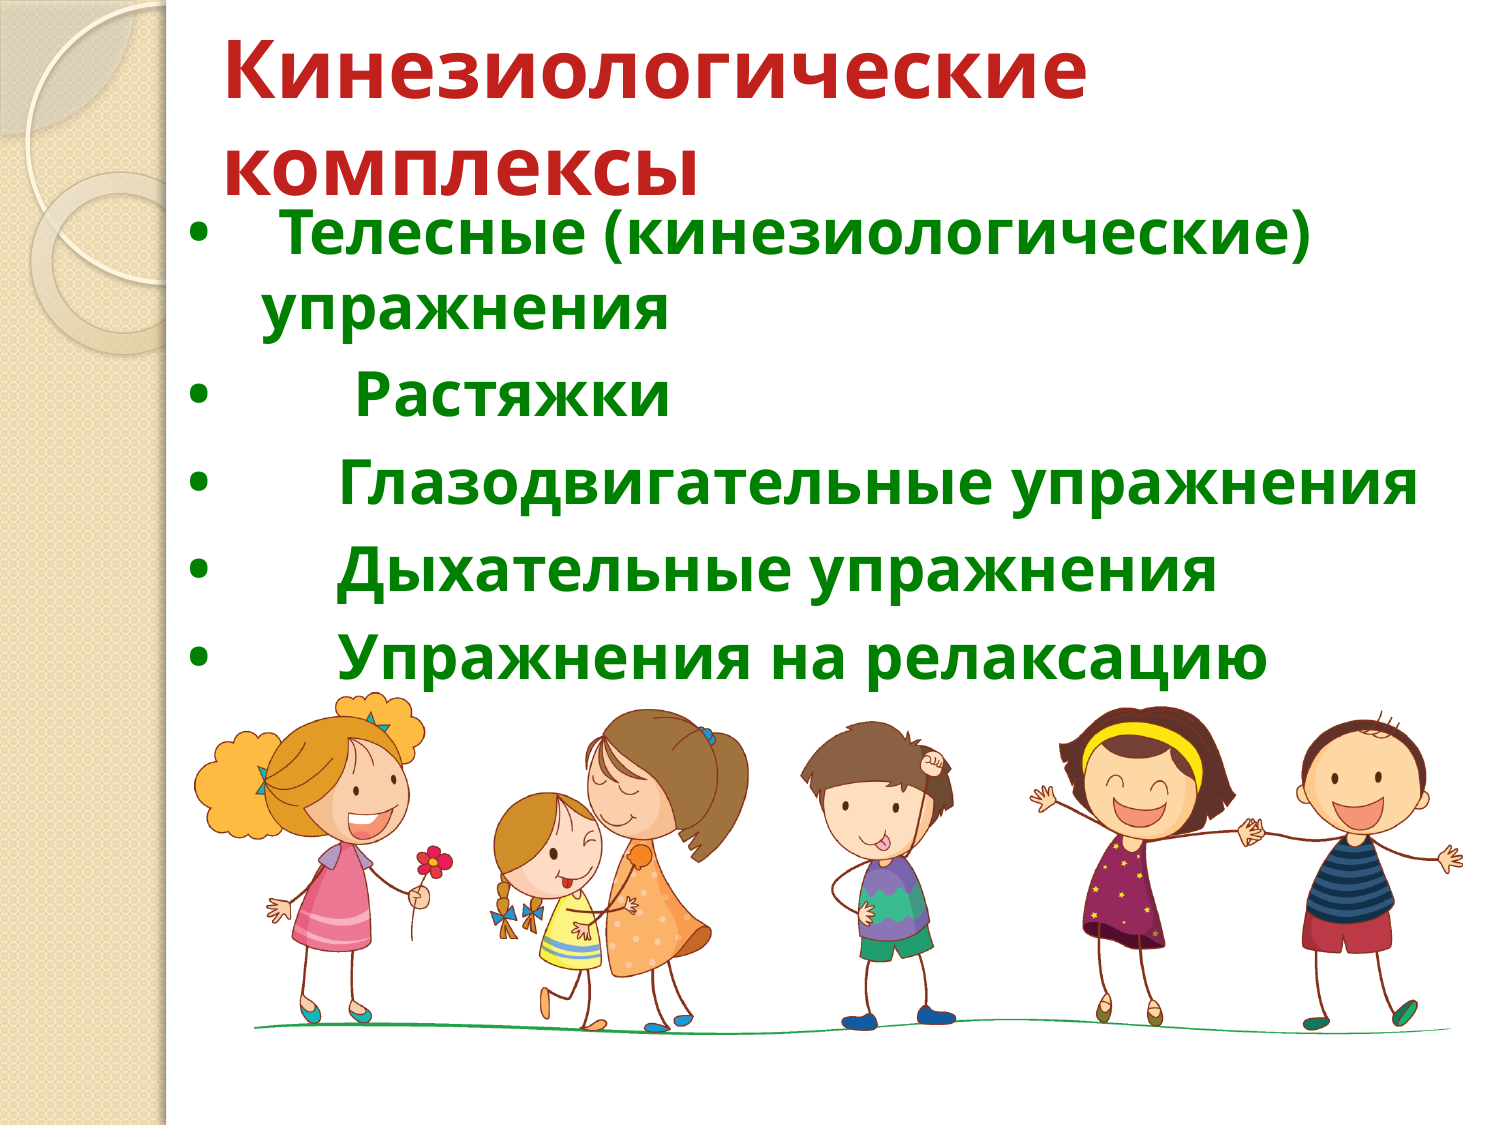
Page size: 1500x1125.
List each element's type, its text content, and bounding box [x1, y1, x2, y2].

title Кинезиологические комплексы [206, 21, 1437, 184]
list • Телесные (кинезиологические) упражнения • Растяжки • Глазодвигательные упражнения • Дыхательные упражнения • Упражнения на релаксацию [159, 184, 1459, 1035]
picture [194, 692, 1464, 1036]
